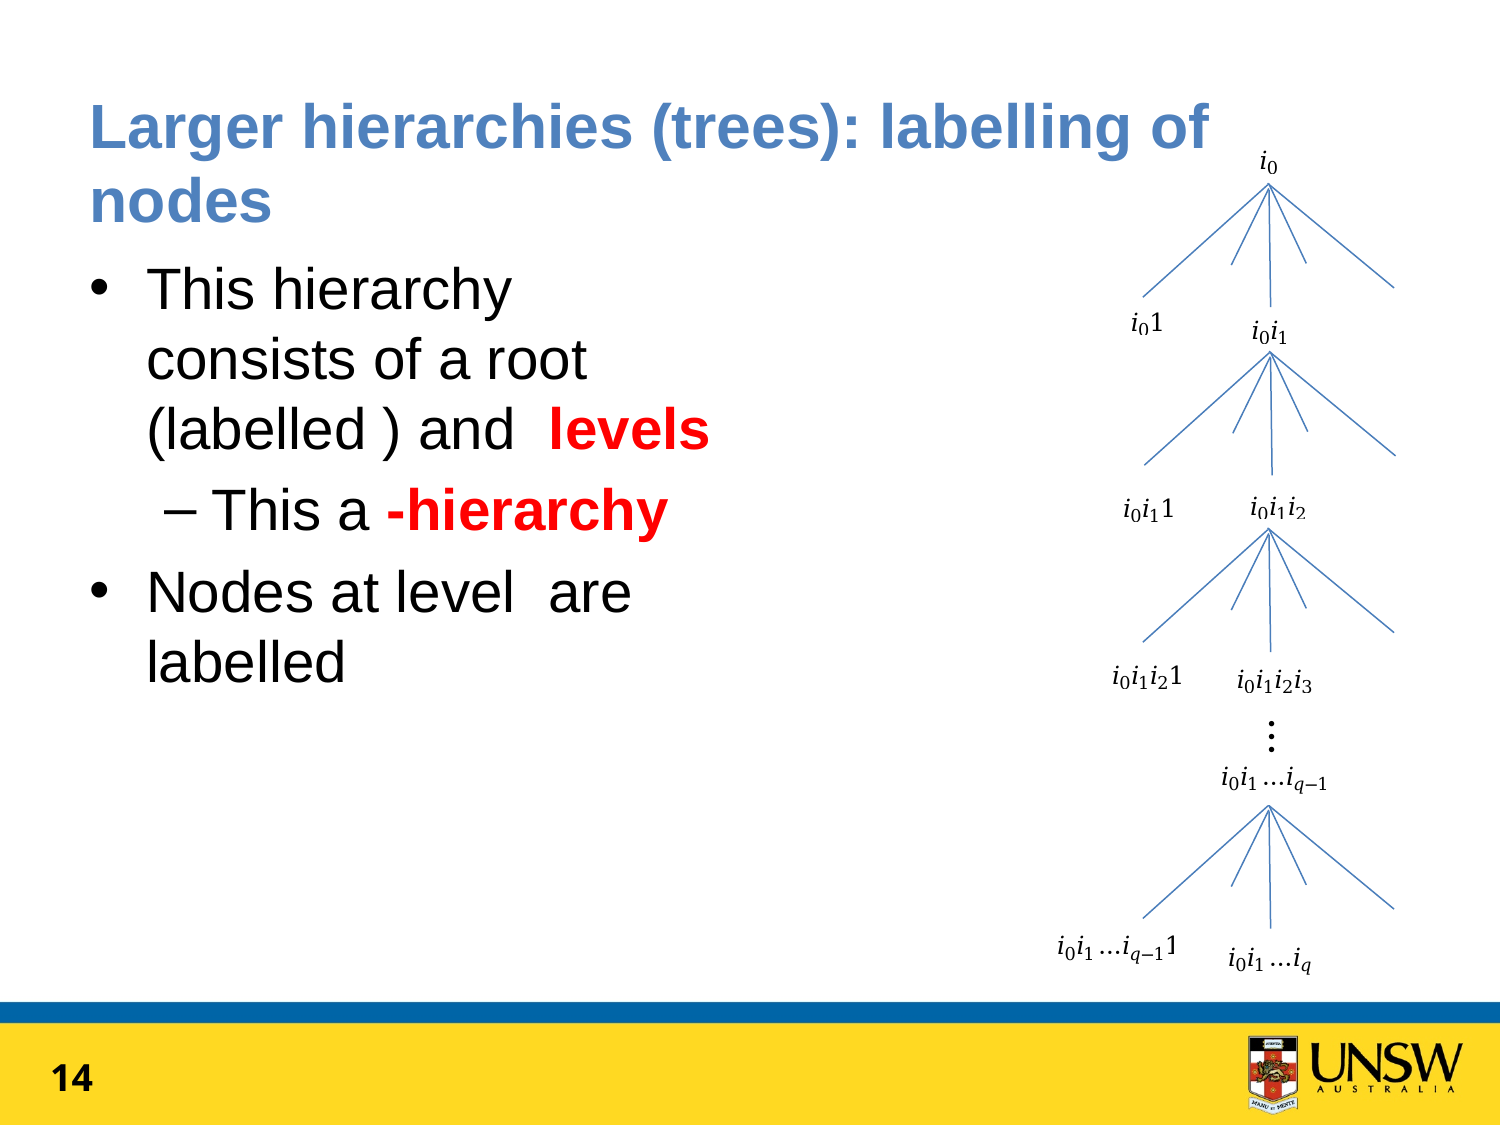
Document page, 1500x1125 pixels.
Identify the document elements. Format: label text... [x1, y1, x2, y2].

title Larger hierarchies (trees): labelling of nodes [75, 78, 1425, 209]
picture [0, 0, 1500, 1125]
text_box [820, 136, 1500, 989]
